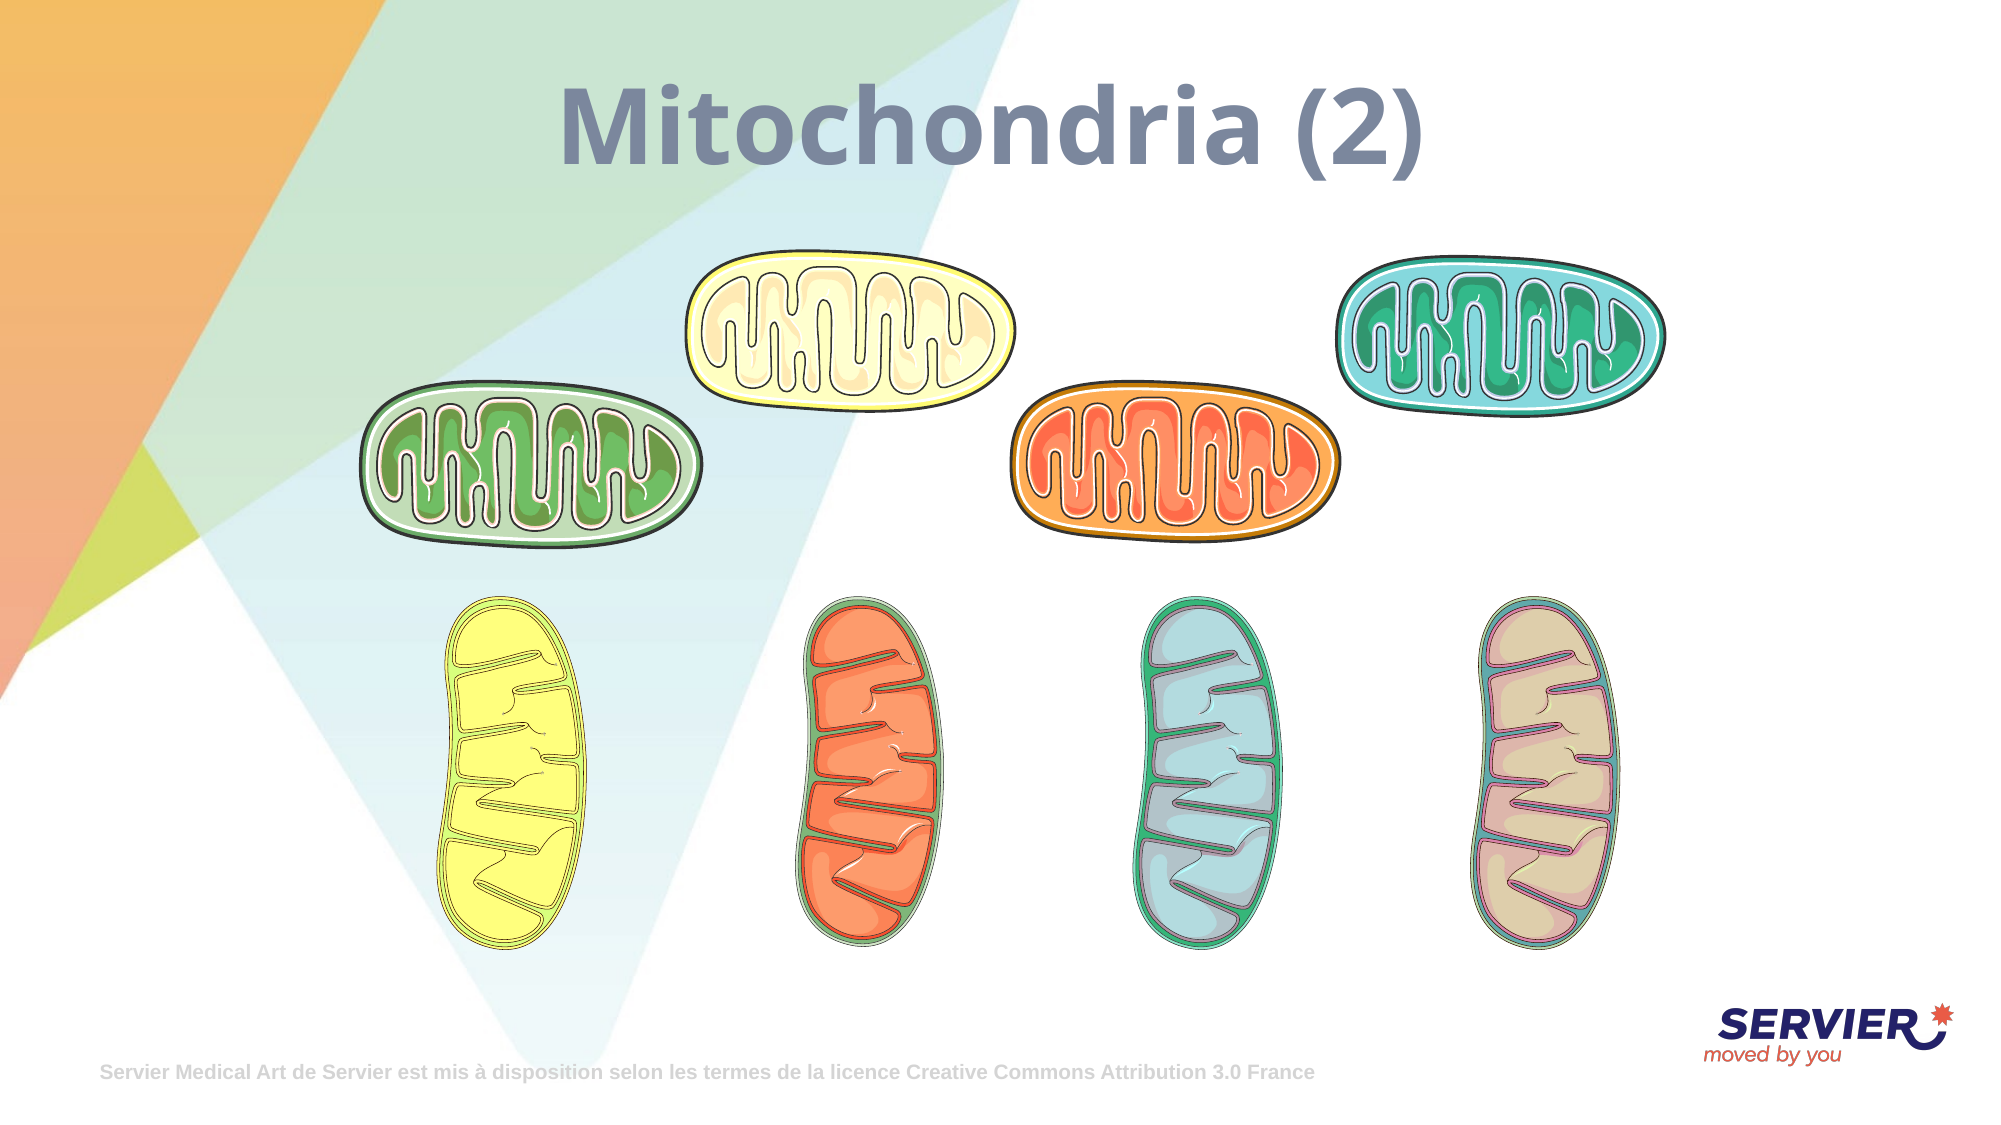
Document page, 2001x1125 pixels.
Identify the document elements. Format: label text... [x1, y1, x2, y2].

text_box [1124, 596, 1284, 953]
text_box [787, 596, 945, 950]
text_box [680, 246, 1038, 428]
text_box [1005, 377, 1363, 558]
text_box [428, 596, 588, 953]
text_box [1331, 252, 1688, 433]
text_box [355, 377, 726, 565]
title Mitochondria (2) [54, 12, 1926, 232]
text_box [1462, 596, 1622, 953]
picture [0, 0, 2001, 1125]
